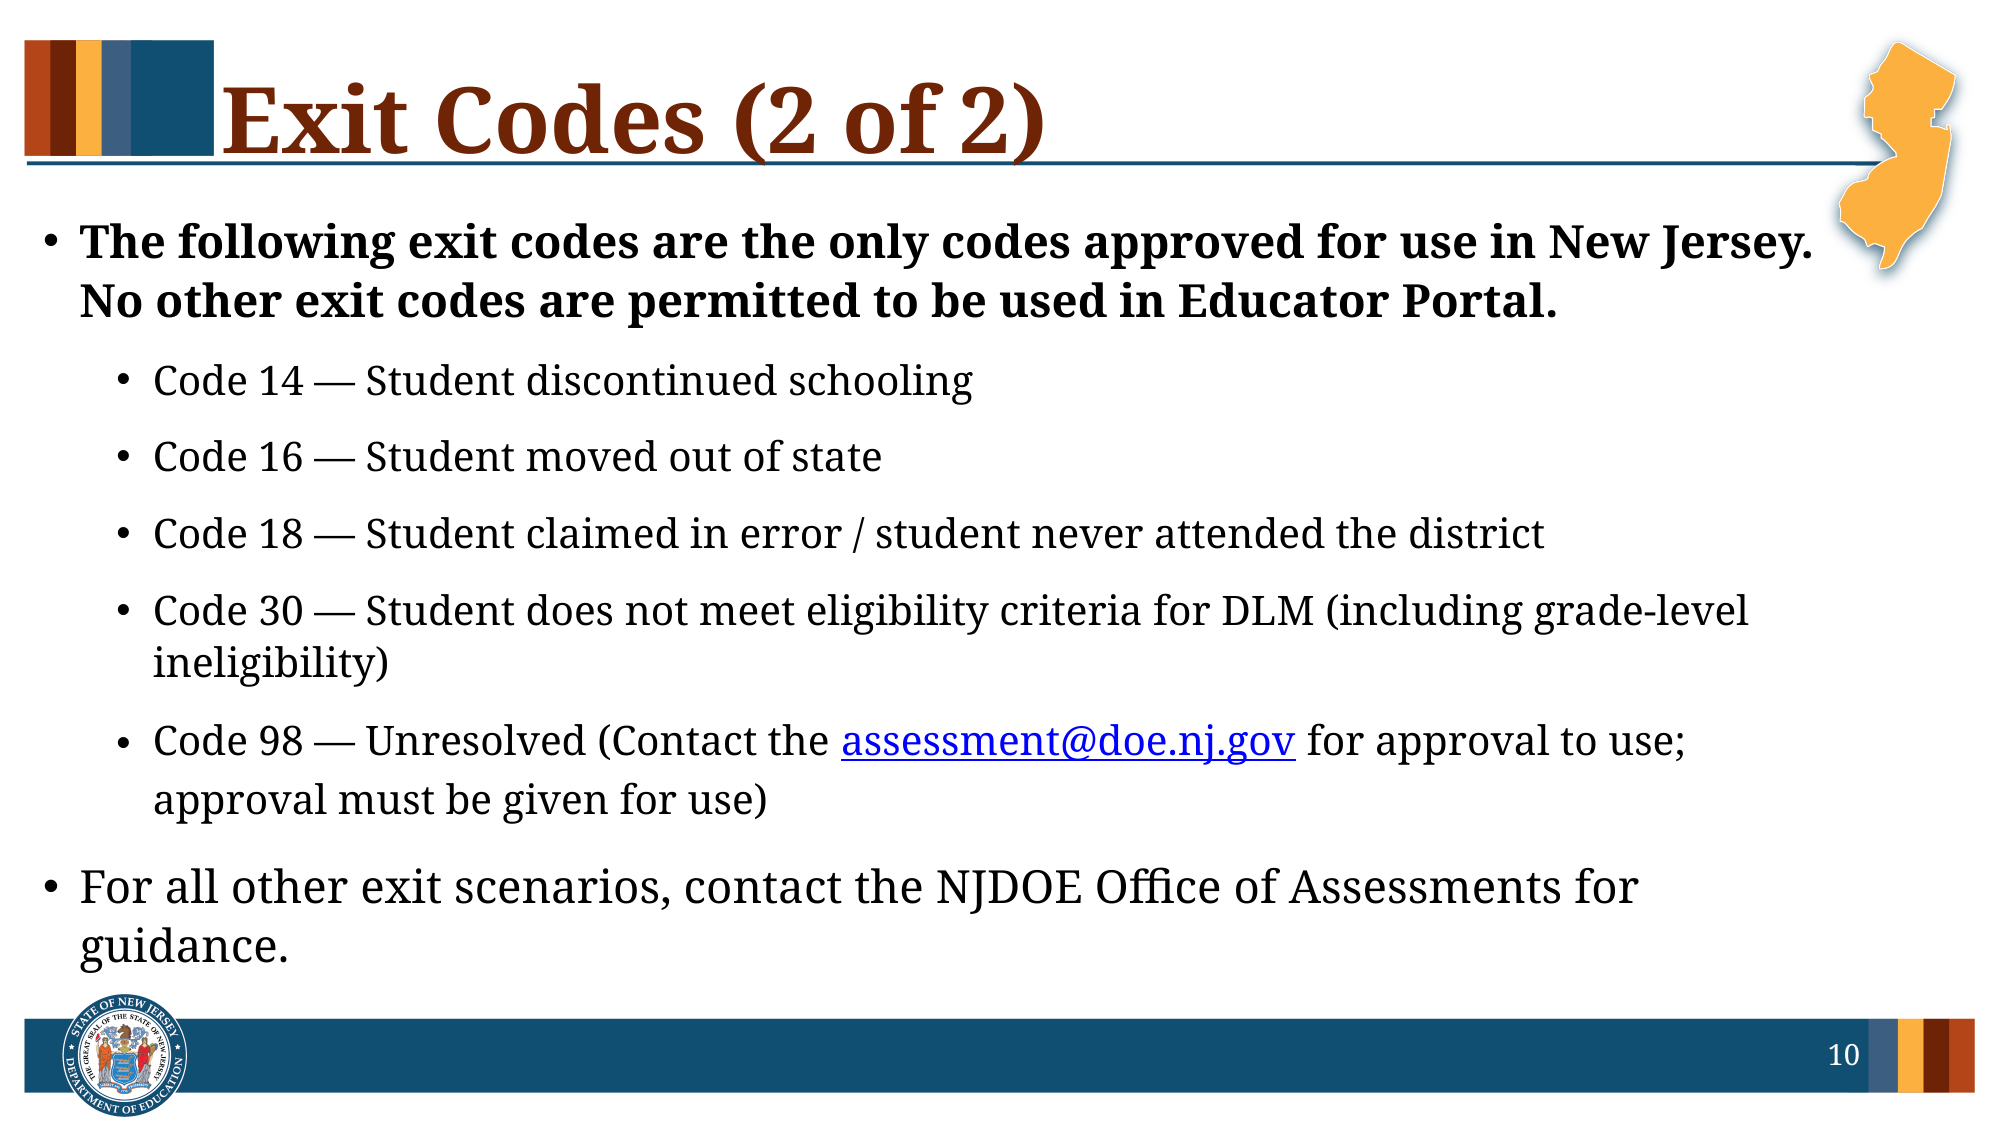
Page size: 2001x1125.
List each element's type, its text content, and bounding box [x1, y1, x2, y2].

title Exit Codes (2 of 2) [206, 62, 1863, 185]
slide_number 10 [1425, 1026, 1876, 1087]
list The following exit codes are the only codes approved for use in New Jersey. No other exit codes are permitted to be used in Educator Portal. Code 14 — Student discontinued schooling Code 16 — Student moved out of state Code 18 — Student claimed in error / student never attended the district Code 30 — Student does not meet eligibility criteria for DLM (including grade-level ineligibility) Code 98 — Unresolved (Contact the assessment@doe.nj.gov for approval to use; approval must be given for use) For all other exit scenarios, contact the NJDOE Office of Assessments for guidance. [28, 200, 1972, 989]
picture [24, 26, 1976, 295]
picture [24, 992, 1975, 1119]
